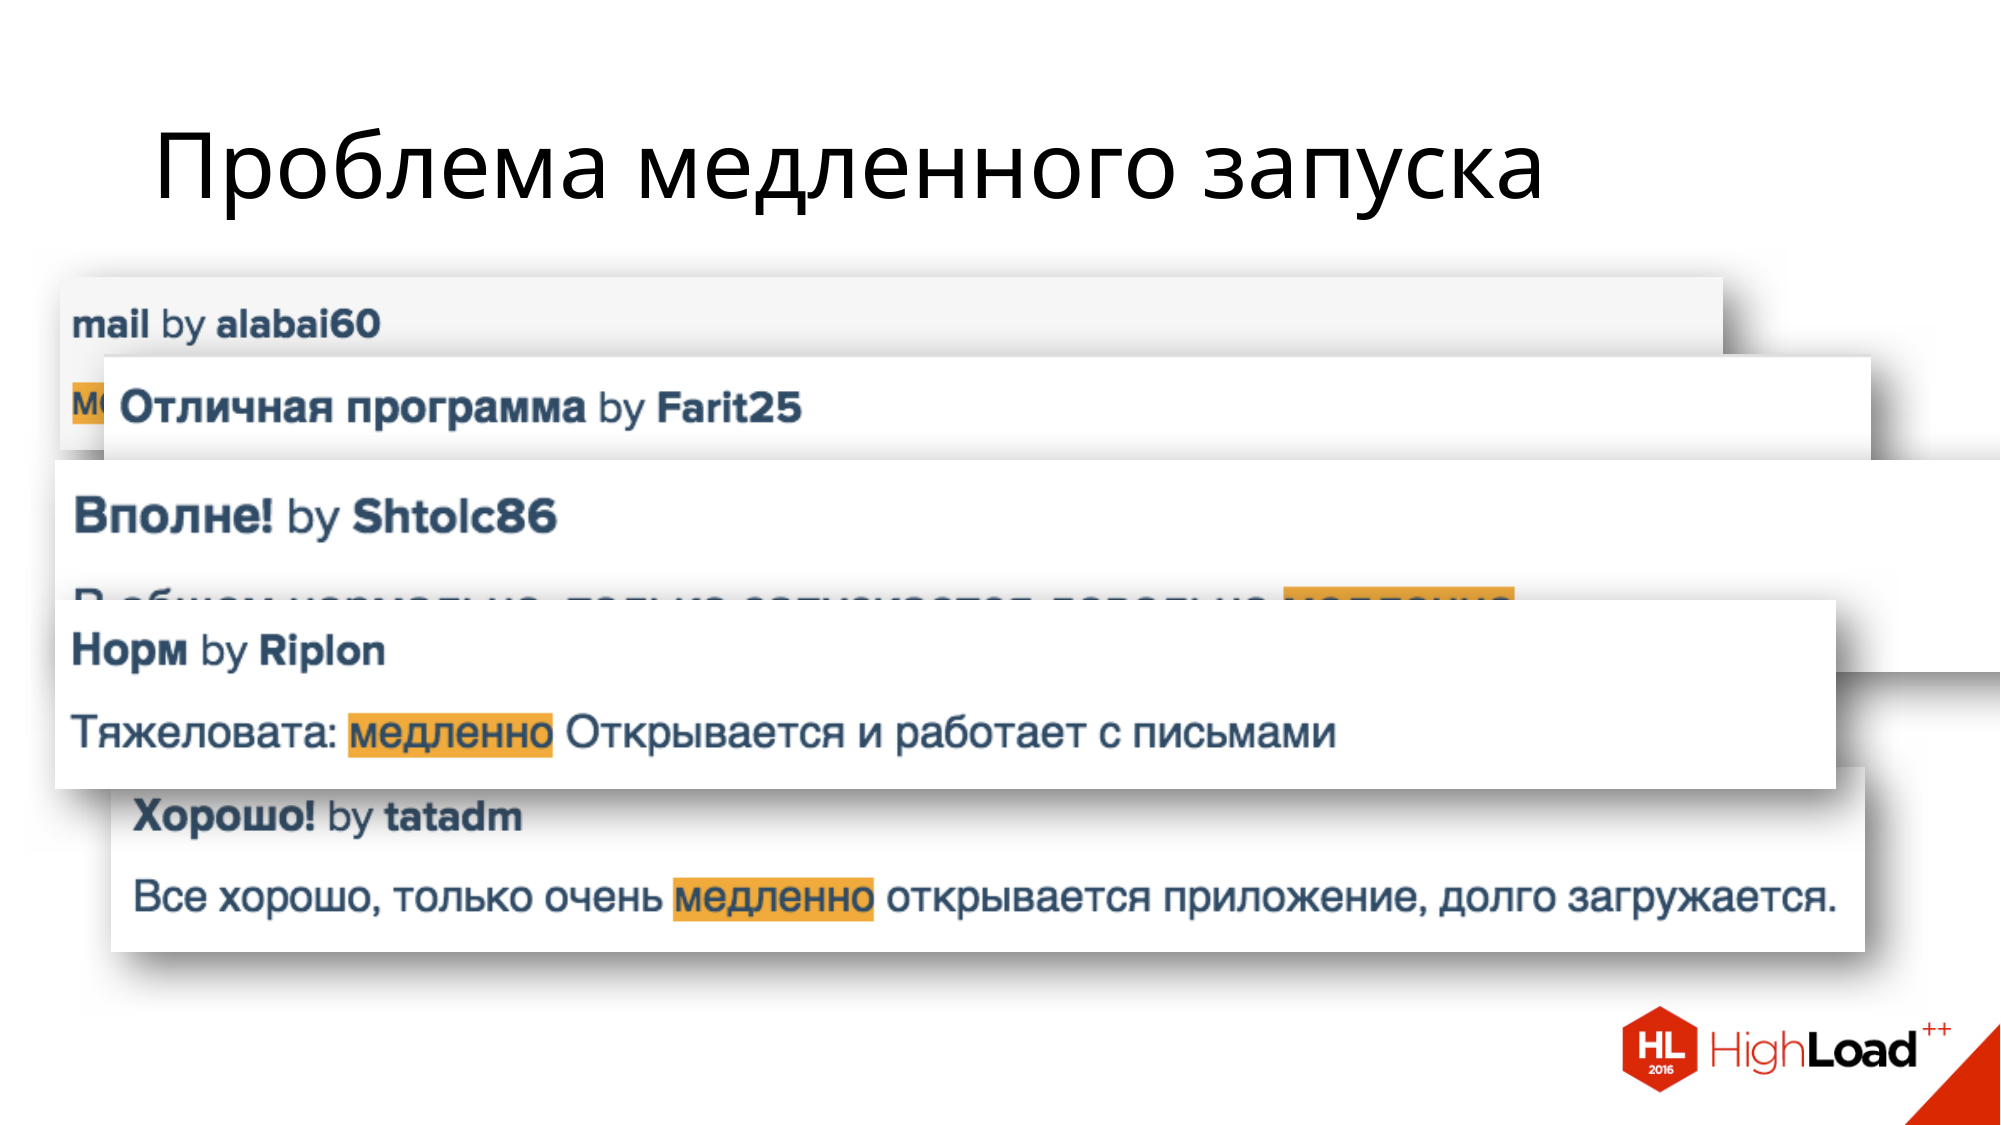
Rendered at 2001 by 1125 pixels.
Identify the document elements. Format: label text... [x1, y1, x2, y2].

title Проблема медленного запуска [137, 59, 1863, 278]
picture [0, 0, 2001, 1125]
